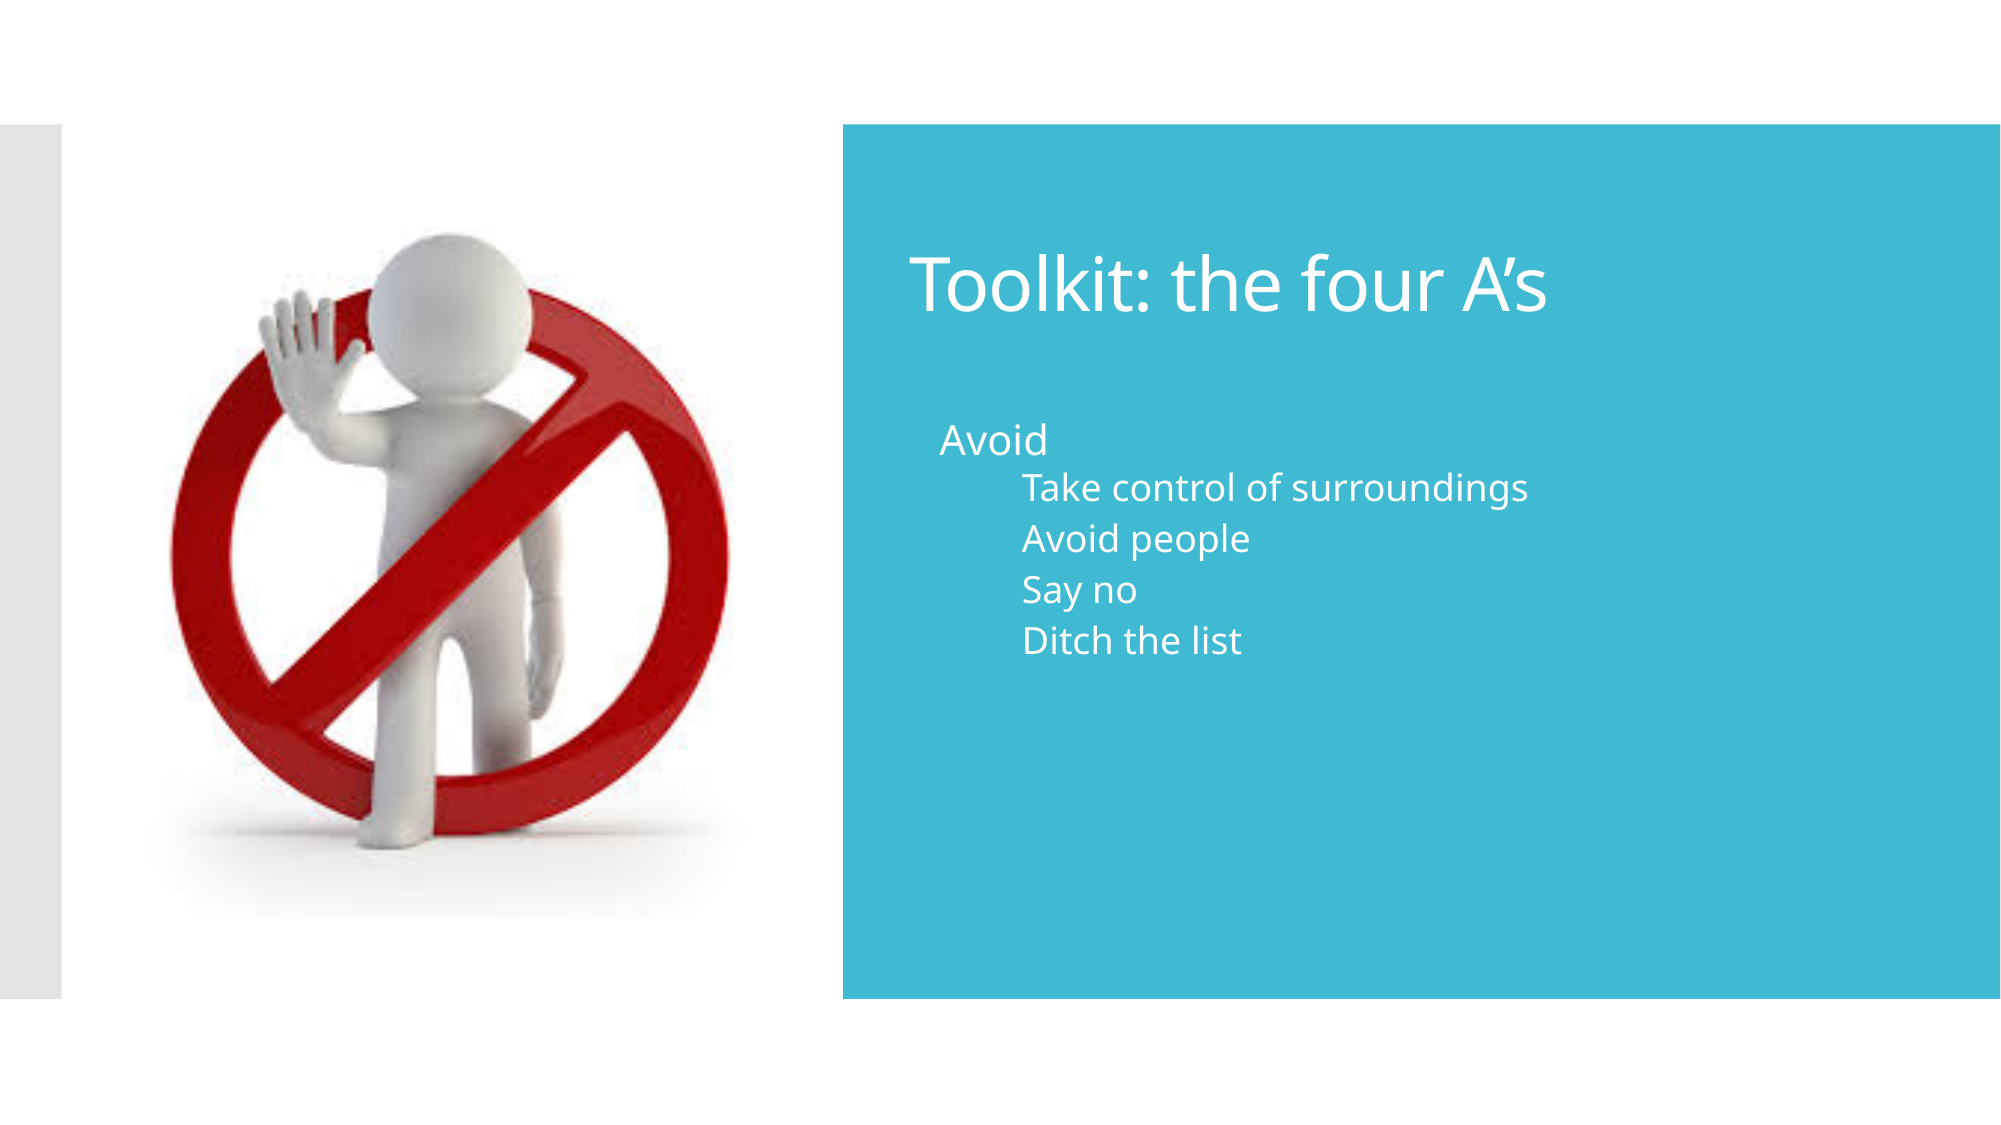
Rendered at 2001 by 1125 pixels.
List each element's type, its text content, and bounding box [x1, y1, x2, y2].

list Avoid Take control of surroundings Avoid people Say no Ditch the list [894, 411, 1953, 949]
text_box [842, 124, 2000, 1000]
title Toolkit: the four A’s [894, 184, 1953, 391]
picture [140, 204, 762, 920]
text_box [0, 124, 63, 1000]
text_box [0, 0, 2000, 1125]
